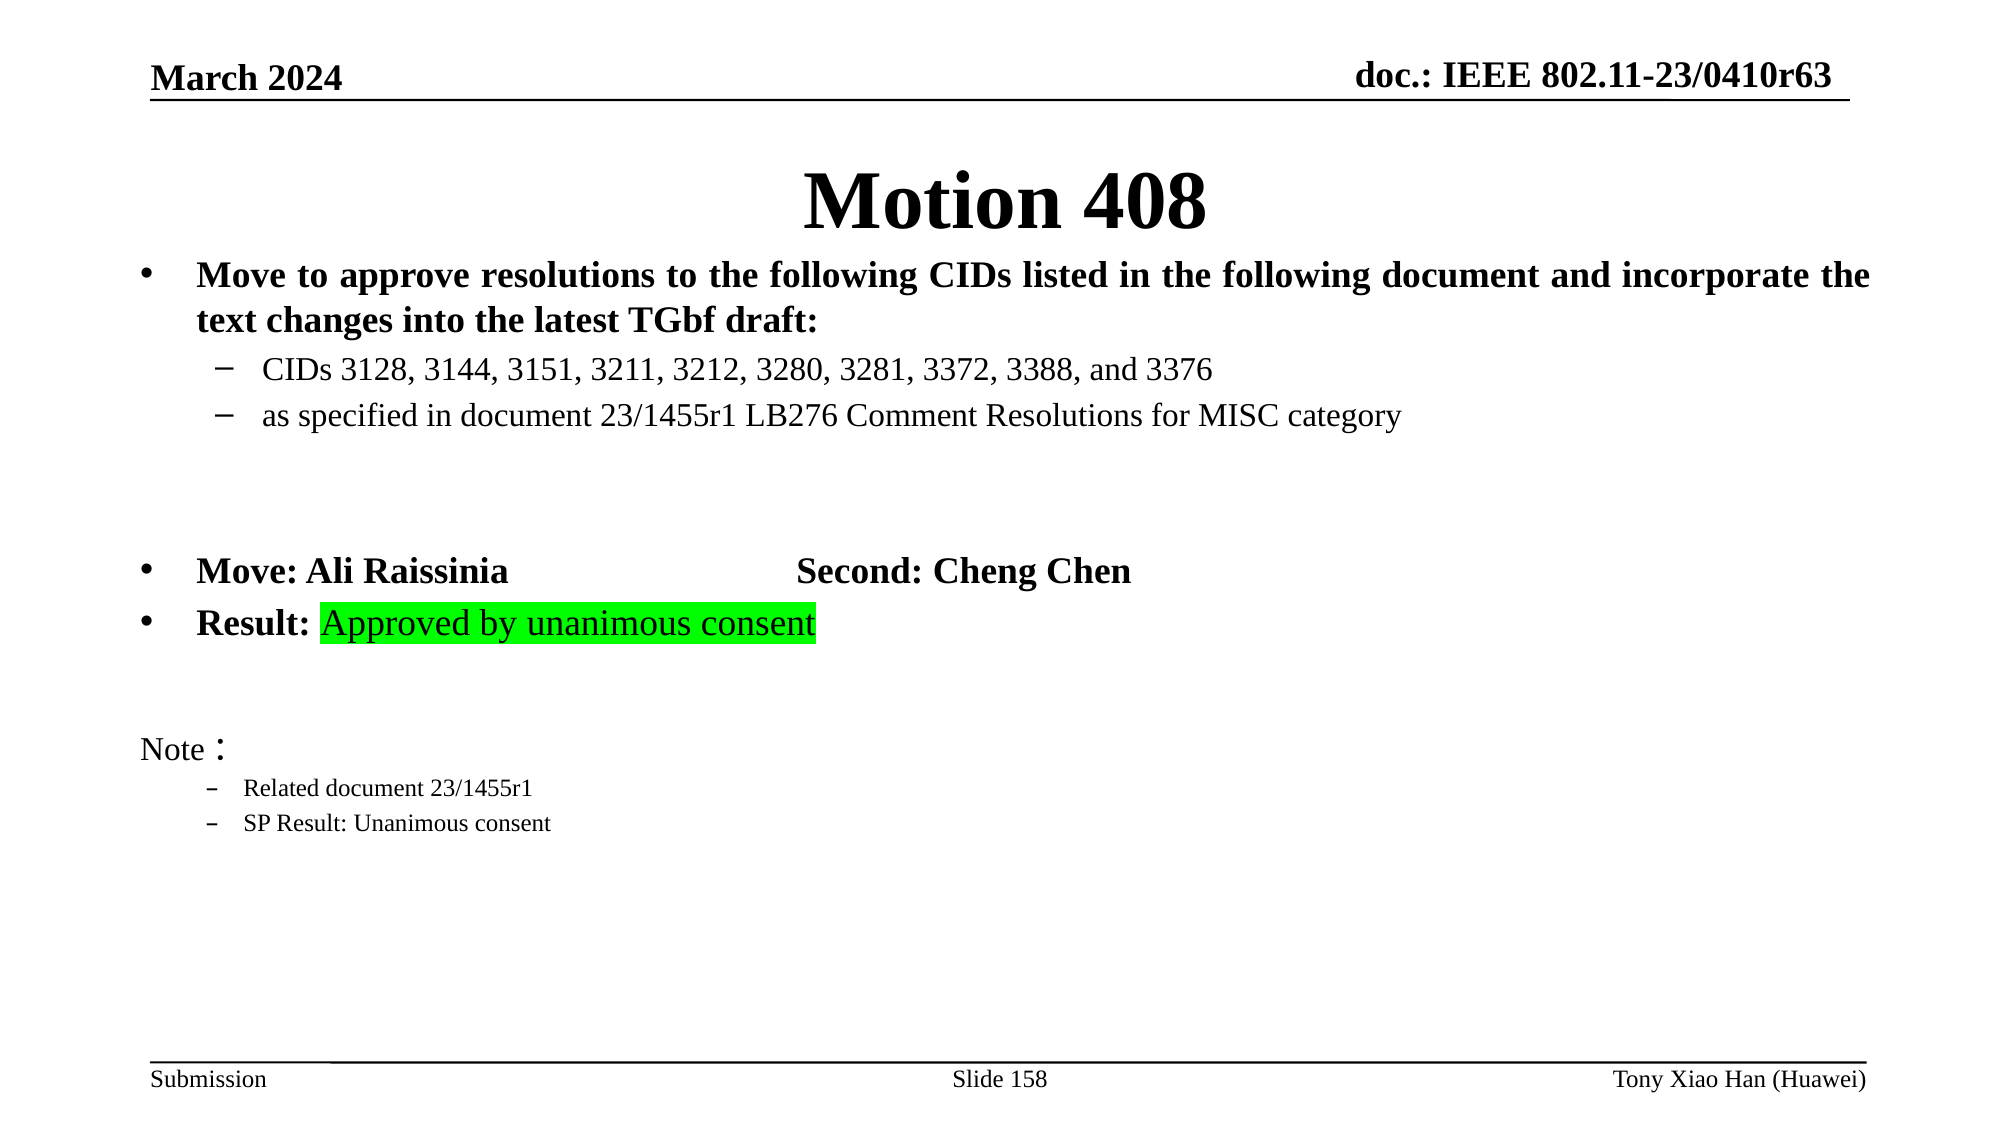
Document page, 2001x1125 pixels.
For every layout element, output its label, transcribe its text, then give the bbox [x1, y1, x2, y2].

text_box Motion 408 [368, 137, 1644, 212]
text_box Move to approve resolutions to the following CIDs listed in the following document and incorporate the text changes into the latest TGbf draft: CIDs 3128, 3144, 3151, 3211, 3212, 3280, 3281, 3372, 3388, and 3376 as specified in document 23/1455r1 LB276 Comment Resolutions for MISC category Move: Ali Raissinia Second: Cheng Chen Result: Approved by unanimous consent Note： Related document 23/1455r1 SP Result: Unanimous consent [125, 212, 1888, 900]
